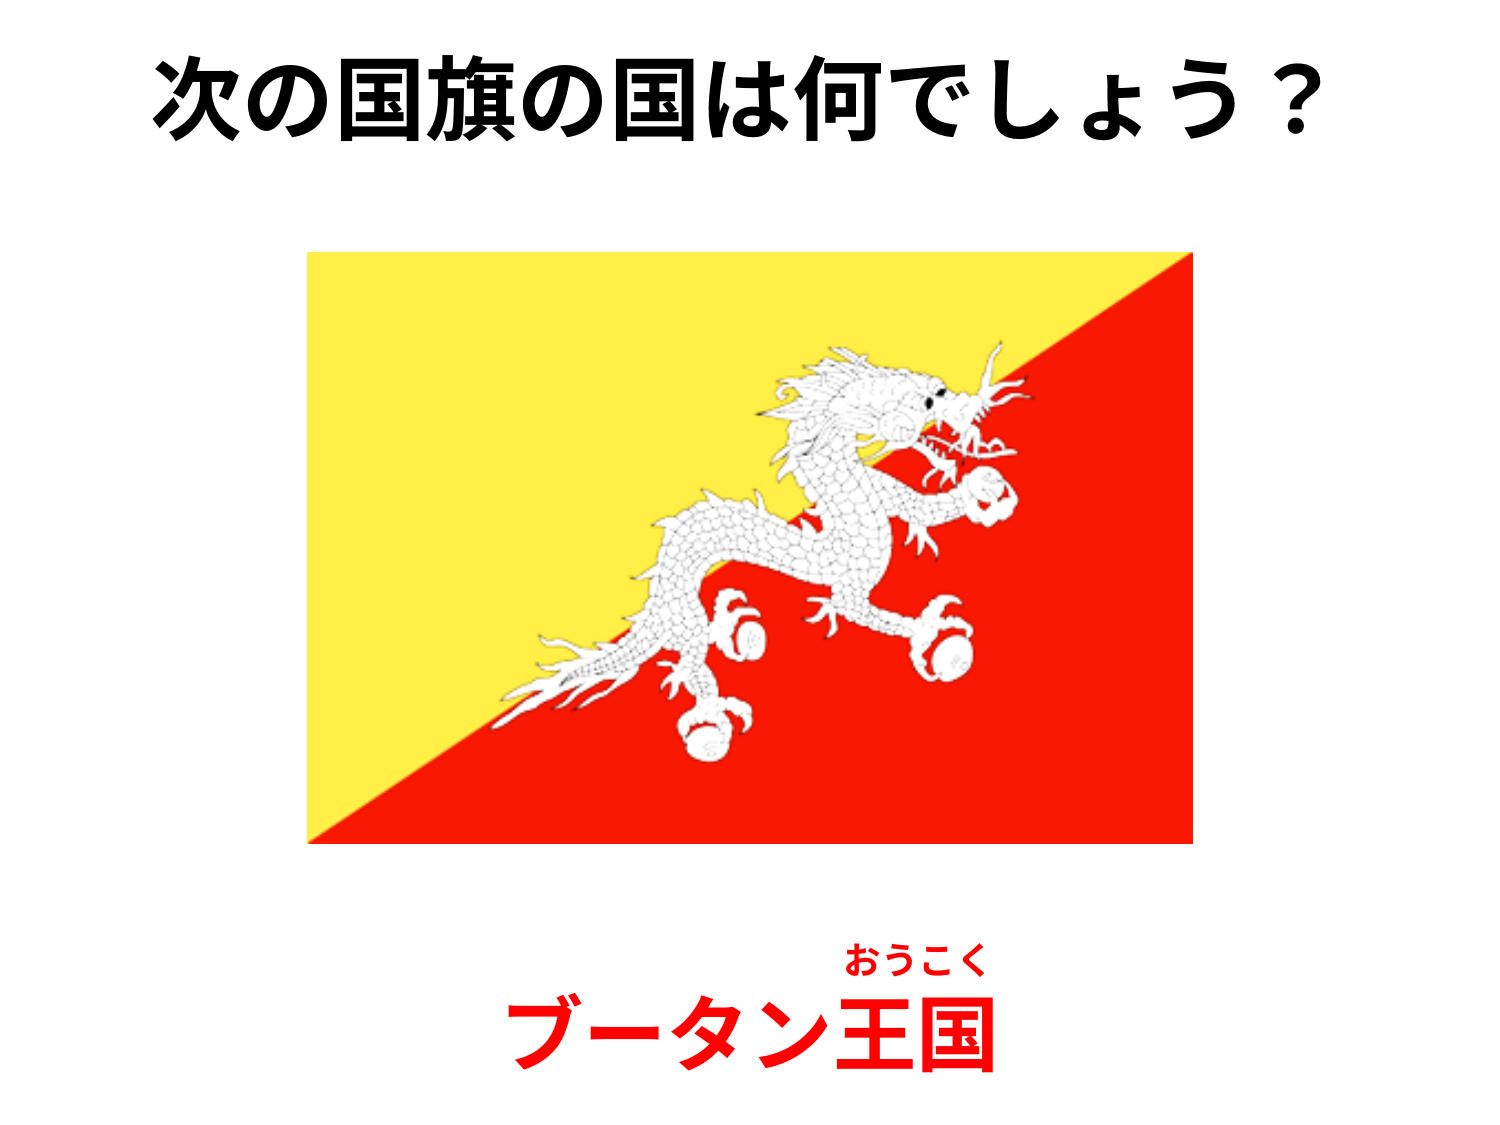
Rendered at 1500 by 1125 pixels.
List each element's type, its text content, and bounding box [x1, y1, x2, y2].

picture [307, 252, 1193, 844]
text_box 次の国旗の国は何でしょう？ [135, 0, 1364, 208]
text_box おうこく ブータン王国 [0, 929, 1500, 1125]
